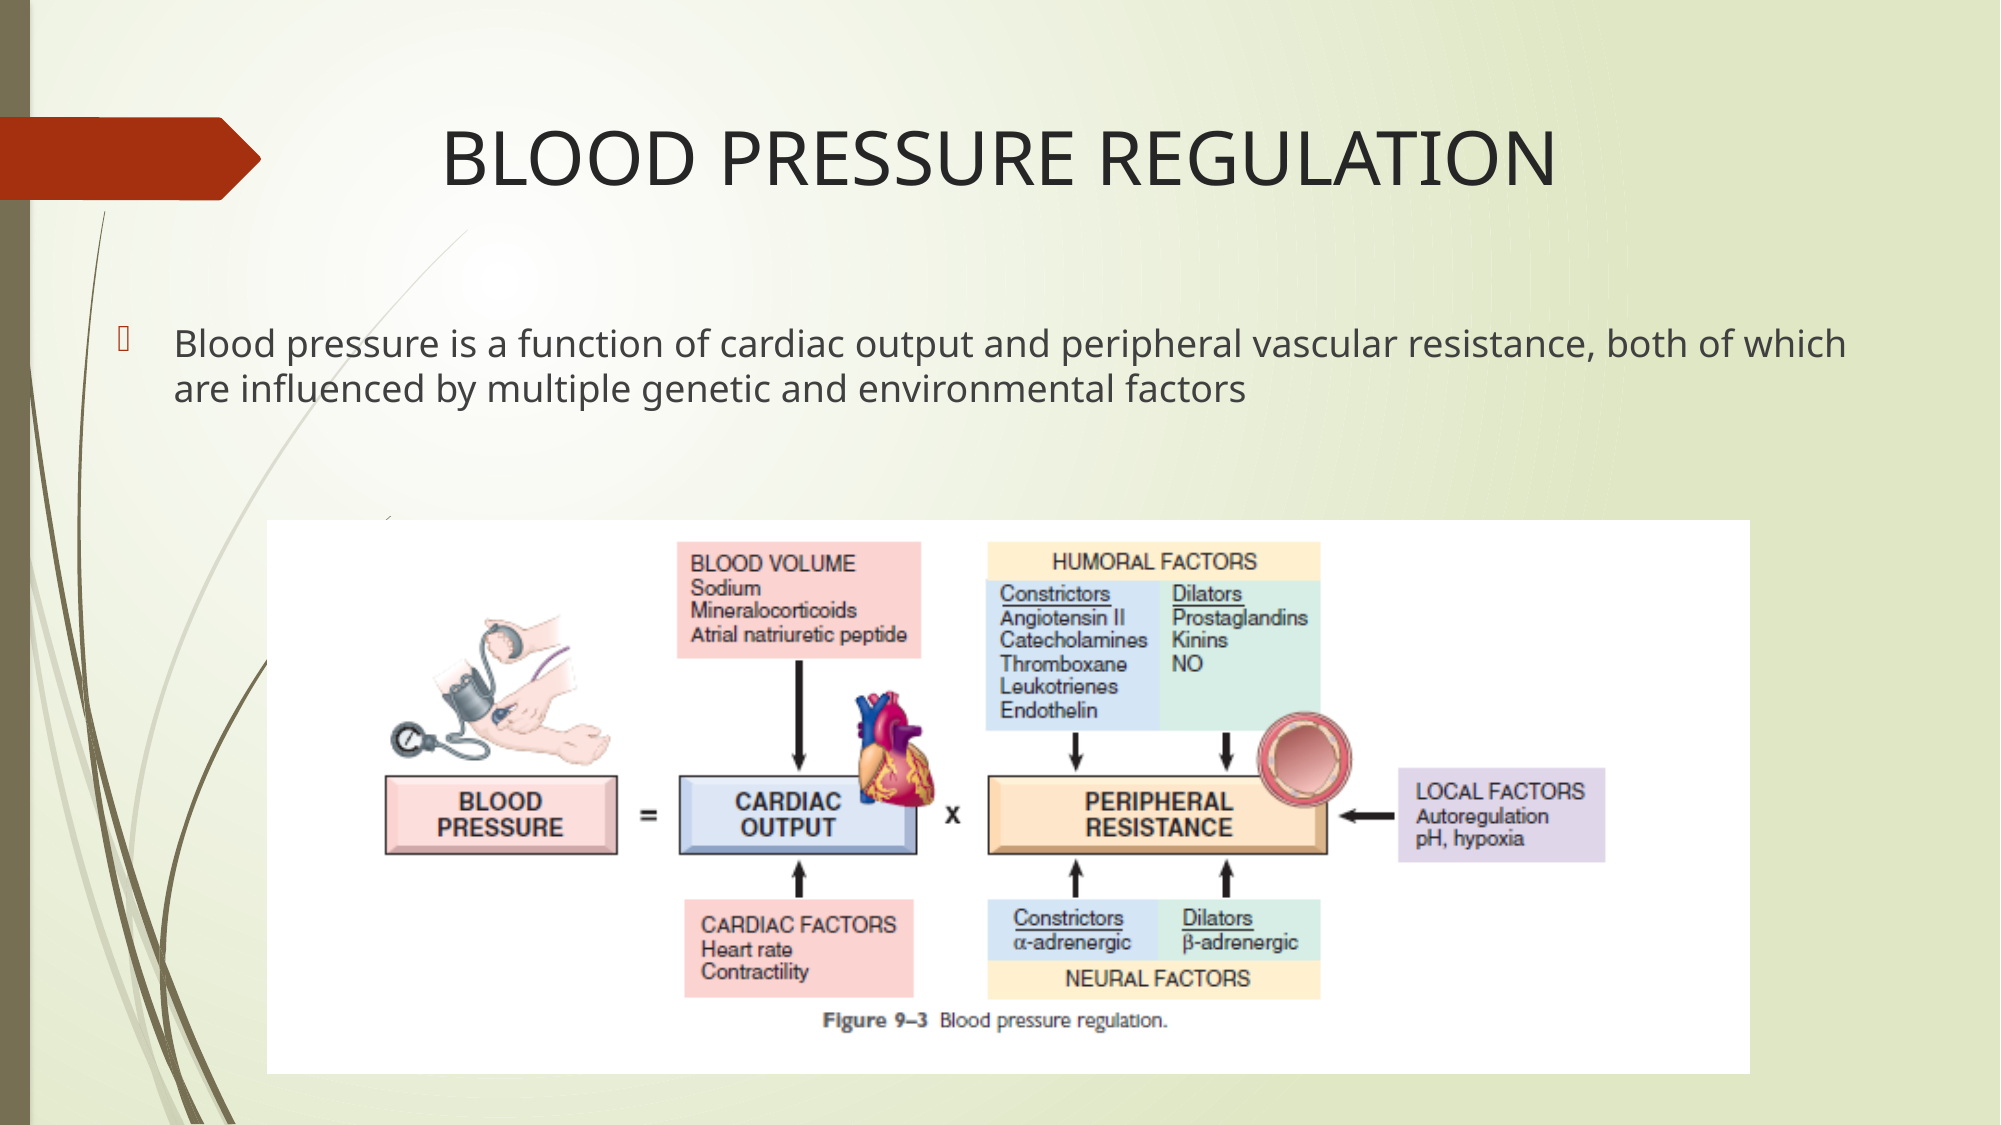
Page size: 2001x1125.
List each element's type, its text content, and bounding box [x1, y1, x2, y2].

picture [267, 520, 1750, 1074]
list Blood pressure is a function of cardiac output and peripheral vascular resistance, both of which are influenced by multiple genetic and environmental factors [102, 312, 1888, 480]
title BLOOD PRESSURE REGULATION [425, 102, 1888, 312]
